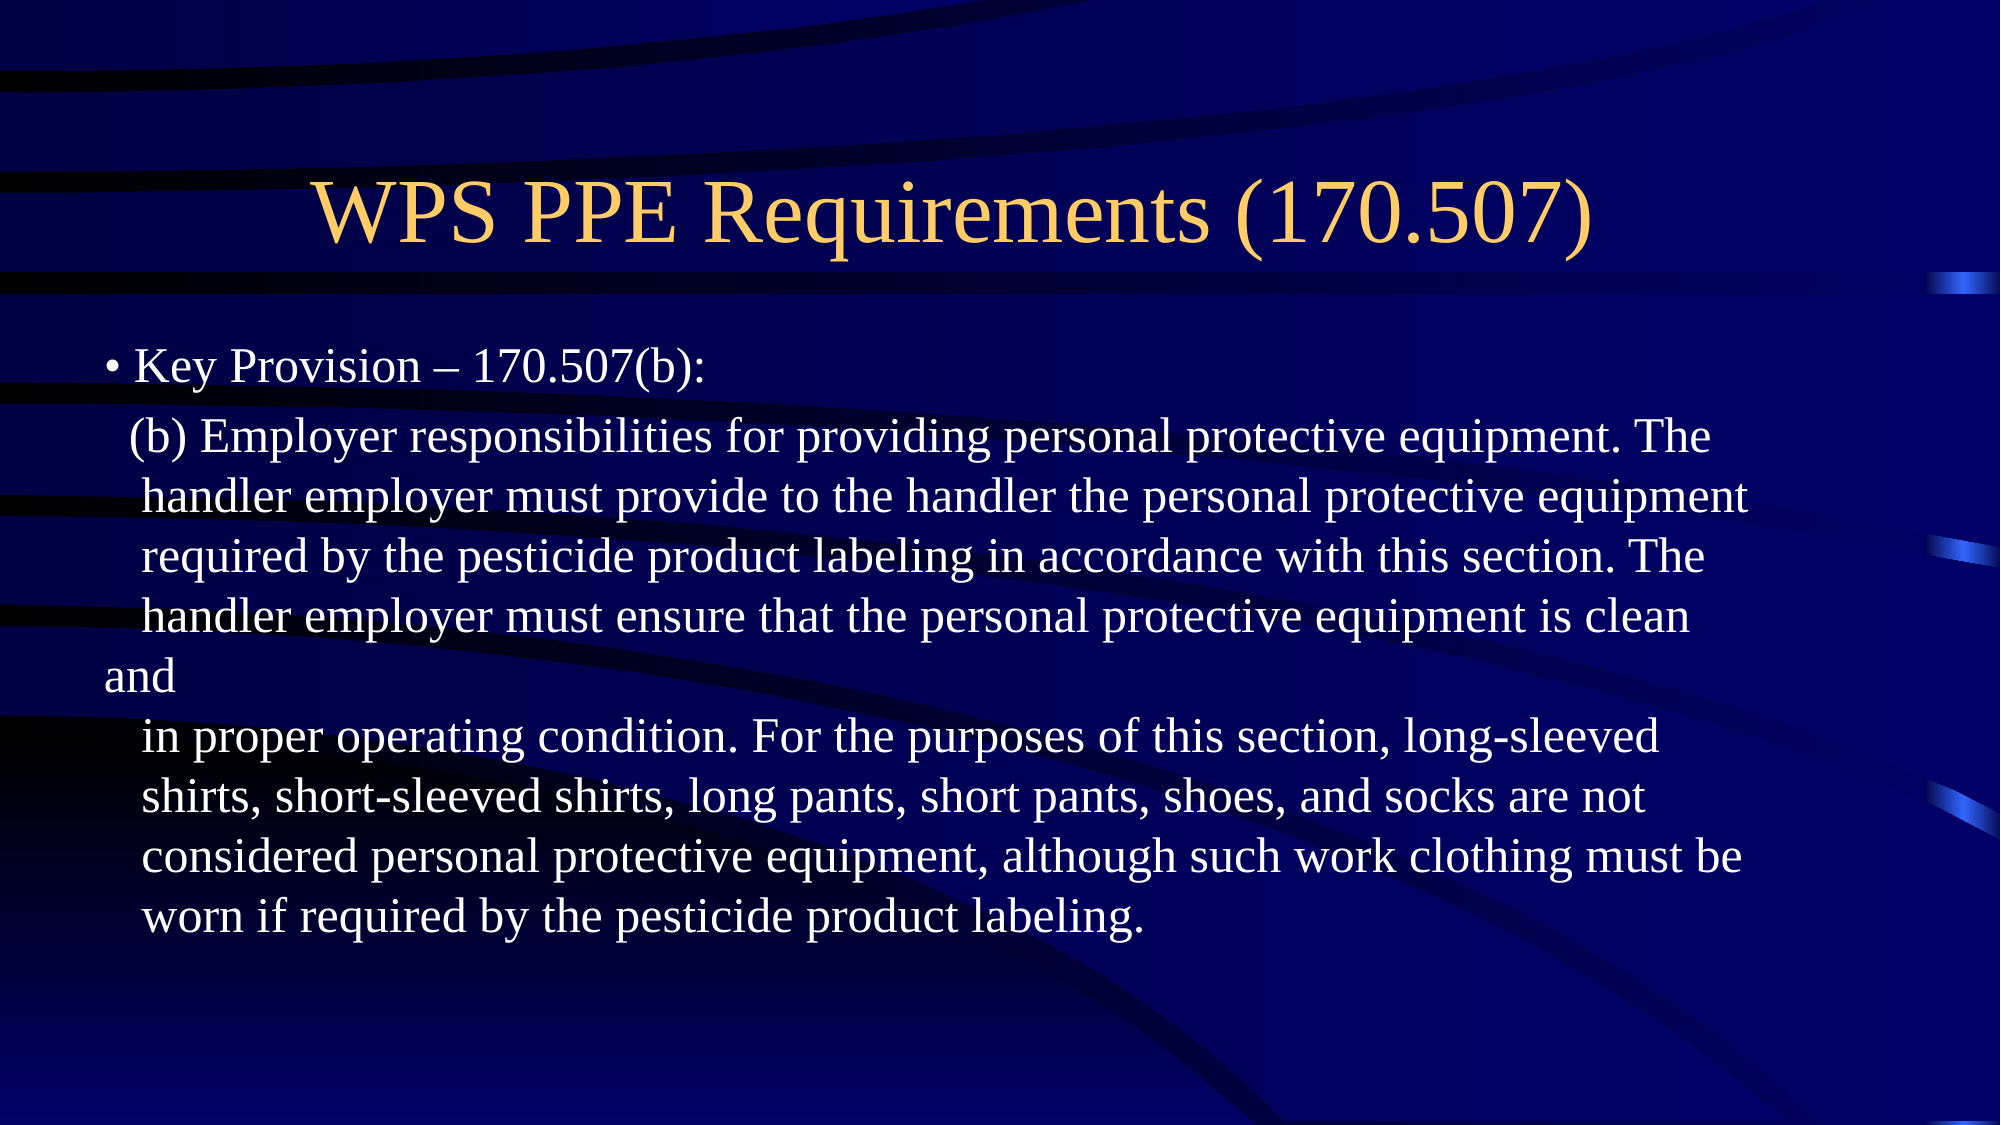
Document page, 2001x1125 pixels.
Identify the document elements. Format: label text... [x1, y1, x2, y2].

list • Key Provision – 170.507(b): (b) Employer responsibilities for providing personal protective equipment. The handler employer must provide to the handler the personal protective equipment required by the pesticide product labeling in accordance with this section. The handler employer must ensure that the personal protective equipment is clean and in proper operating condition. For the purposes of this section, long-sleeved shirts, short-sleeved shirts, long pants, short pants, shoes, and socks are not considered personal protective equipment, although such work clothing must be worn if required by the pesticide product labeling. [88, 324, 1789, 1000]
title WPS PPE Requirements (170.507) [103, 112, 1804, 300]
